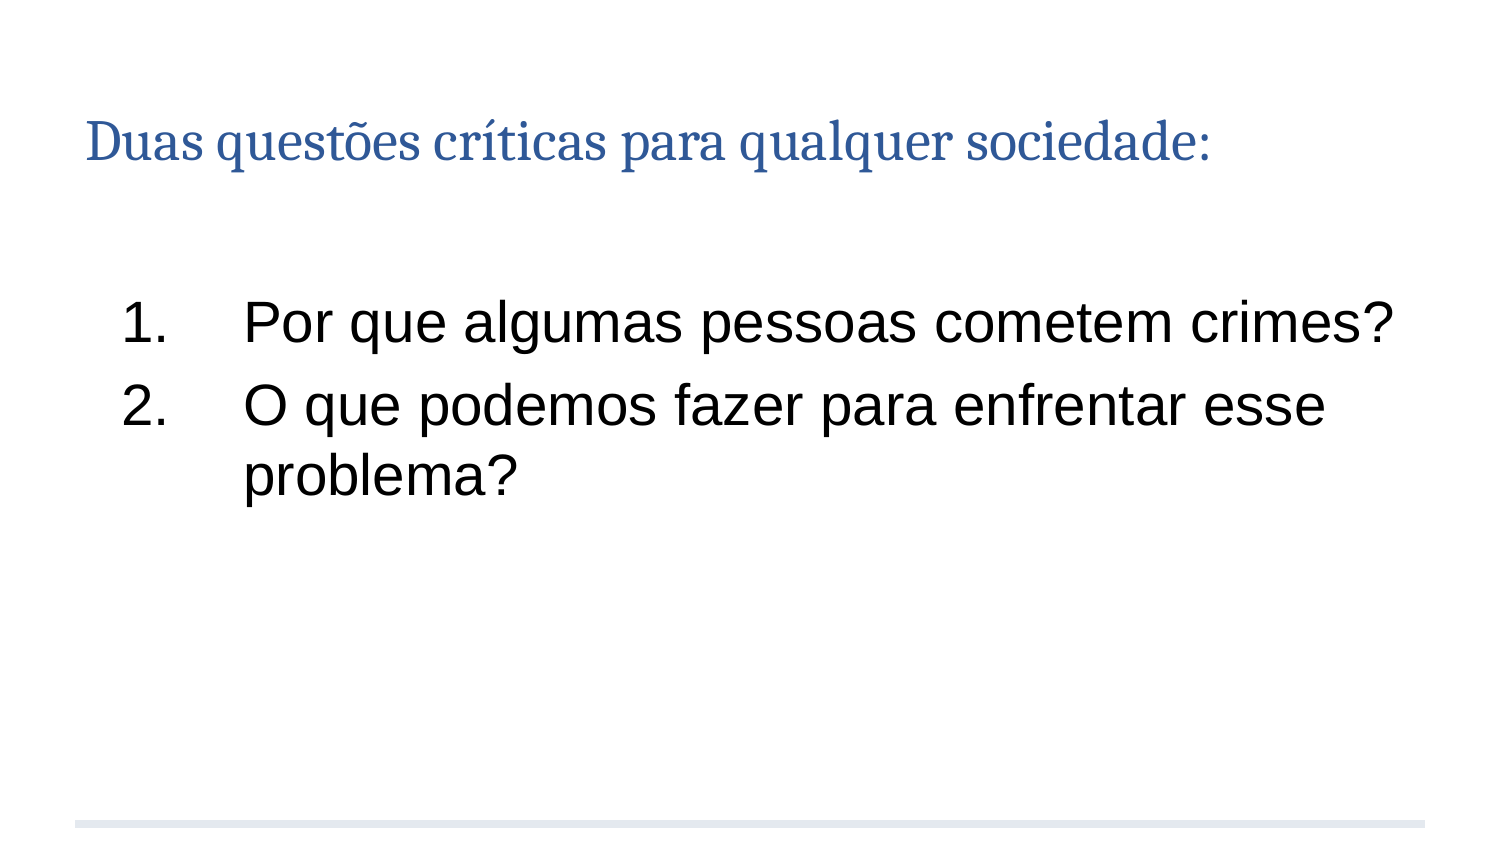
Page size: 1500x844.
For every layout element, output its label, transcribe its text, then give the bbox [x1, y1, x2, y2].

title Duas questões críticas para qualquer sociedade: [70, 46, 1421, 188]
list Por que algumas pessoas cometem crimes? O que podemos fazer para enfrentar esse problema? [75, 269, 1425, 808]
